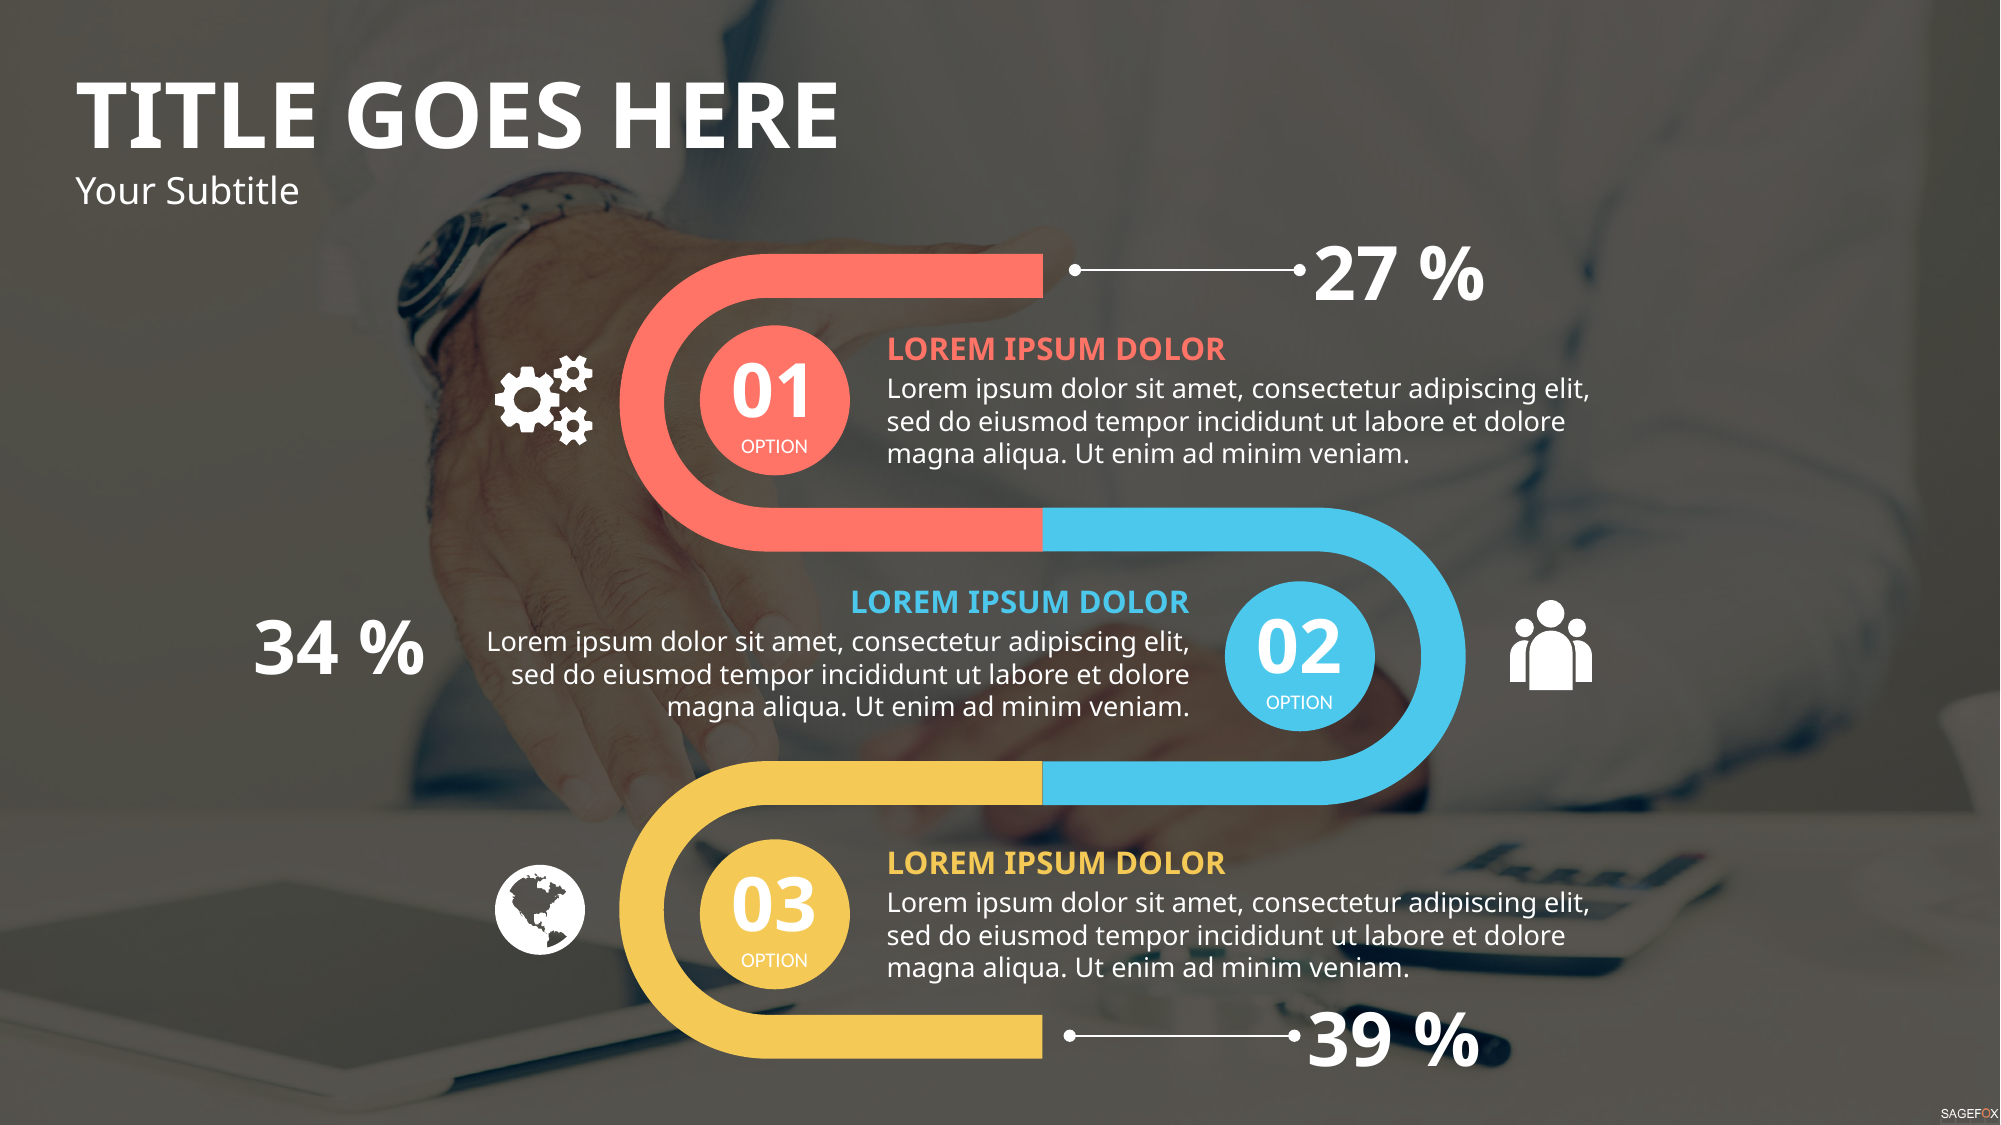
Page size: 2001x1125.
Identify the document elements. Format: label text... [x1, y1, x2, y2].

text_box [618, 760, 1044, 1060]
text_box LOREM IPSUM DOLOR Lorem ipsum dolor sit amet, consectetur adipiscing elit, sed do eiusmod tempor incididunt ut labore et dolore magna aliqua. Ut enim ad minim veniam. [430, 575, 1205, 730]
text_box [553, 355, 593, 393]
text_box TITLE GOES HERE Your Subtitle [60, 49, 1036, 220]
text_box [1568, 618, 1586, 638]
text_box [495, 864, 586, 955]
text_box LOREM IPSUM DOLOR Lorem ipsum dolor sit amet, consectetur adipiscing elit, sed do eiusmod tempor incididunt ut labore et dolore magna aliqua. Ut enim ad minim veniam. [871, 835, 1646, 991]
picture [0, 0, 2001, 1125]
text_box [699, 839, 850, 990]
text_box [1529, 630, 1573, 691]
text_box [1041, 506, 1467, 807]
text_box [1510, 640, 1529, 682]
text_box 27 % [1301, 220, 1498, 321]
text_box 34 % [241, 594, 438, 695]
text_box LOREM IPSUM DOLOR Lorem ipsum dolor sit amet, consectetur adipiscing elit, sed do eiusmod tempor incididunt ut labore et dolore magna aliqua. Ut enim ad minim veniam. [871, 322, 1646, 477]
text_box [495, 366, 593, 446]
text_box [1572, 640, 1592, 682]
text_box 39 % [1296, 986, 1493, 1087]
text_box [1224, 581, 1375, 732]
text_box [1515, 618, 1534, 638]
text_box [618, 252, 1044, 553]
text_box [699, 325, 850, 476]
text_box [1536, 600, 1565, 628]
